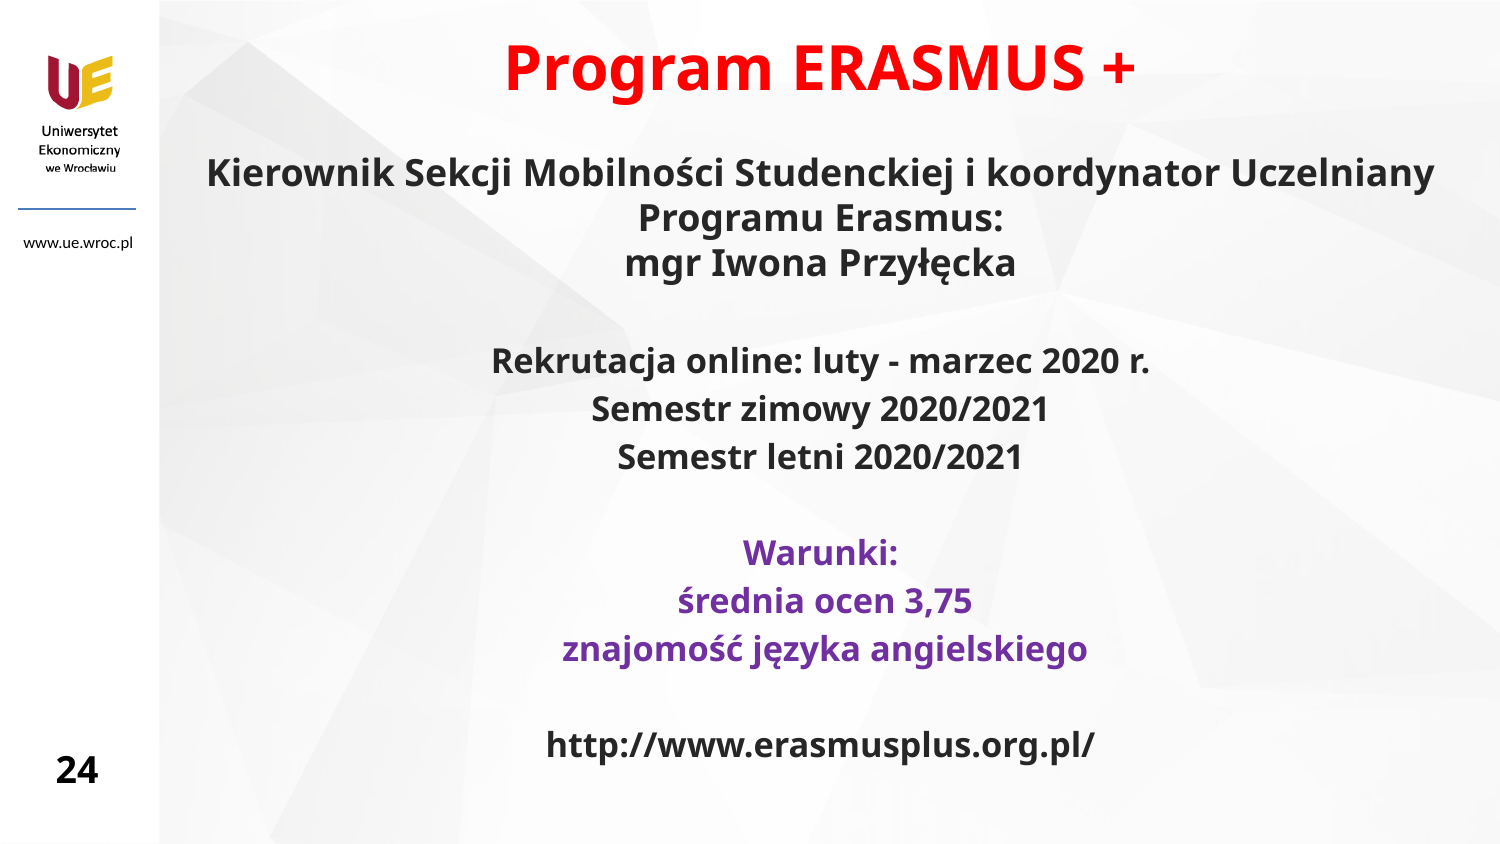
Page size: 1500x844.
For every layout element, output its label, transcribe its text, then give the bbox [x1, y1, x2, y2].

list Program ERASMUS + Kierownik Sekcji Mobilności Studenckiej i koordynator Uczelniany Programu Erasmus: mgr Iwona Przyłęcka Rekrutacja online: luty - marzec 2020 r. Semestr zimowy 2020/2021 Semestr letni 2020/2021 Warunki: średnia ocen 3,75 znajomość języka angielskiego http://www.erasmusplus.org.pl/ [171, 20, 1471, 844]
picture [39, 55, 120, 172]
